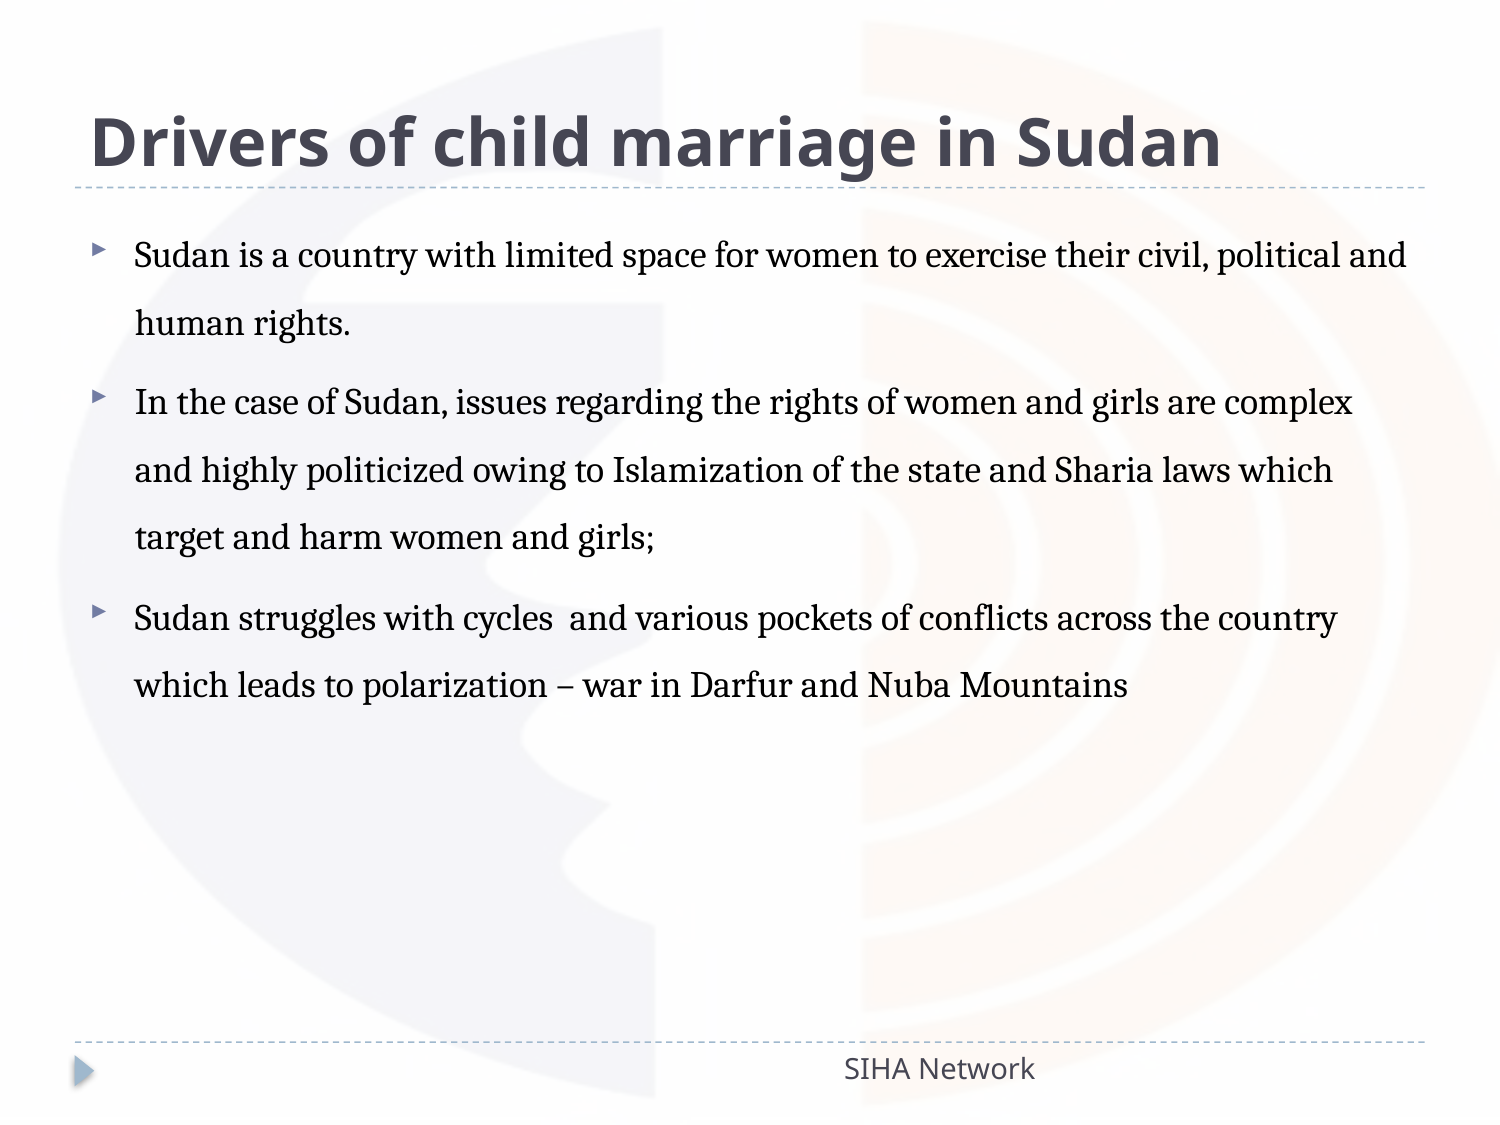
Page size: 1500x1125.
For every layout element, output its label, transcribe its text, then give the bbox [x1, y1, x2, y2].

list Sudan is a country with limited space for women to exercise their civil, political and human rights. In the case of Sudan, issues regarding the rights of women and girls are complex and highly politicized owing to Islamization of the state and Sharia laws which target and harm women and girls; Sudan struggles with cycles and various pockets of conflicts across the country which leads to polarization – war in Darfur and Nuba Mountains [75, 200, 1425, 1010]
footer SIHA Network [475, 1042, 1051, 1103]
title Drivers of child marriage in Sudan [75, 24, 1425, 188]
